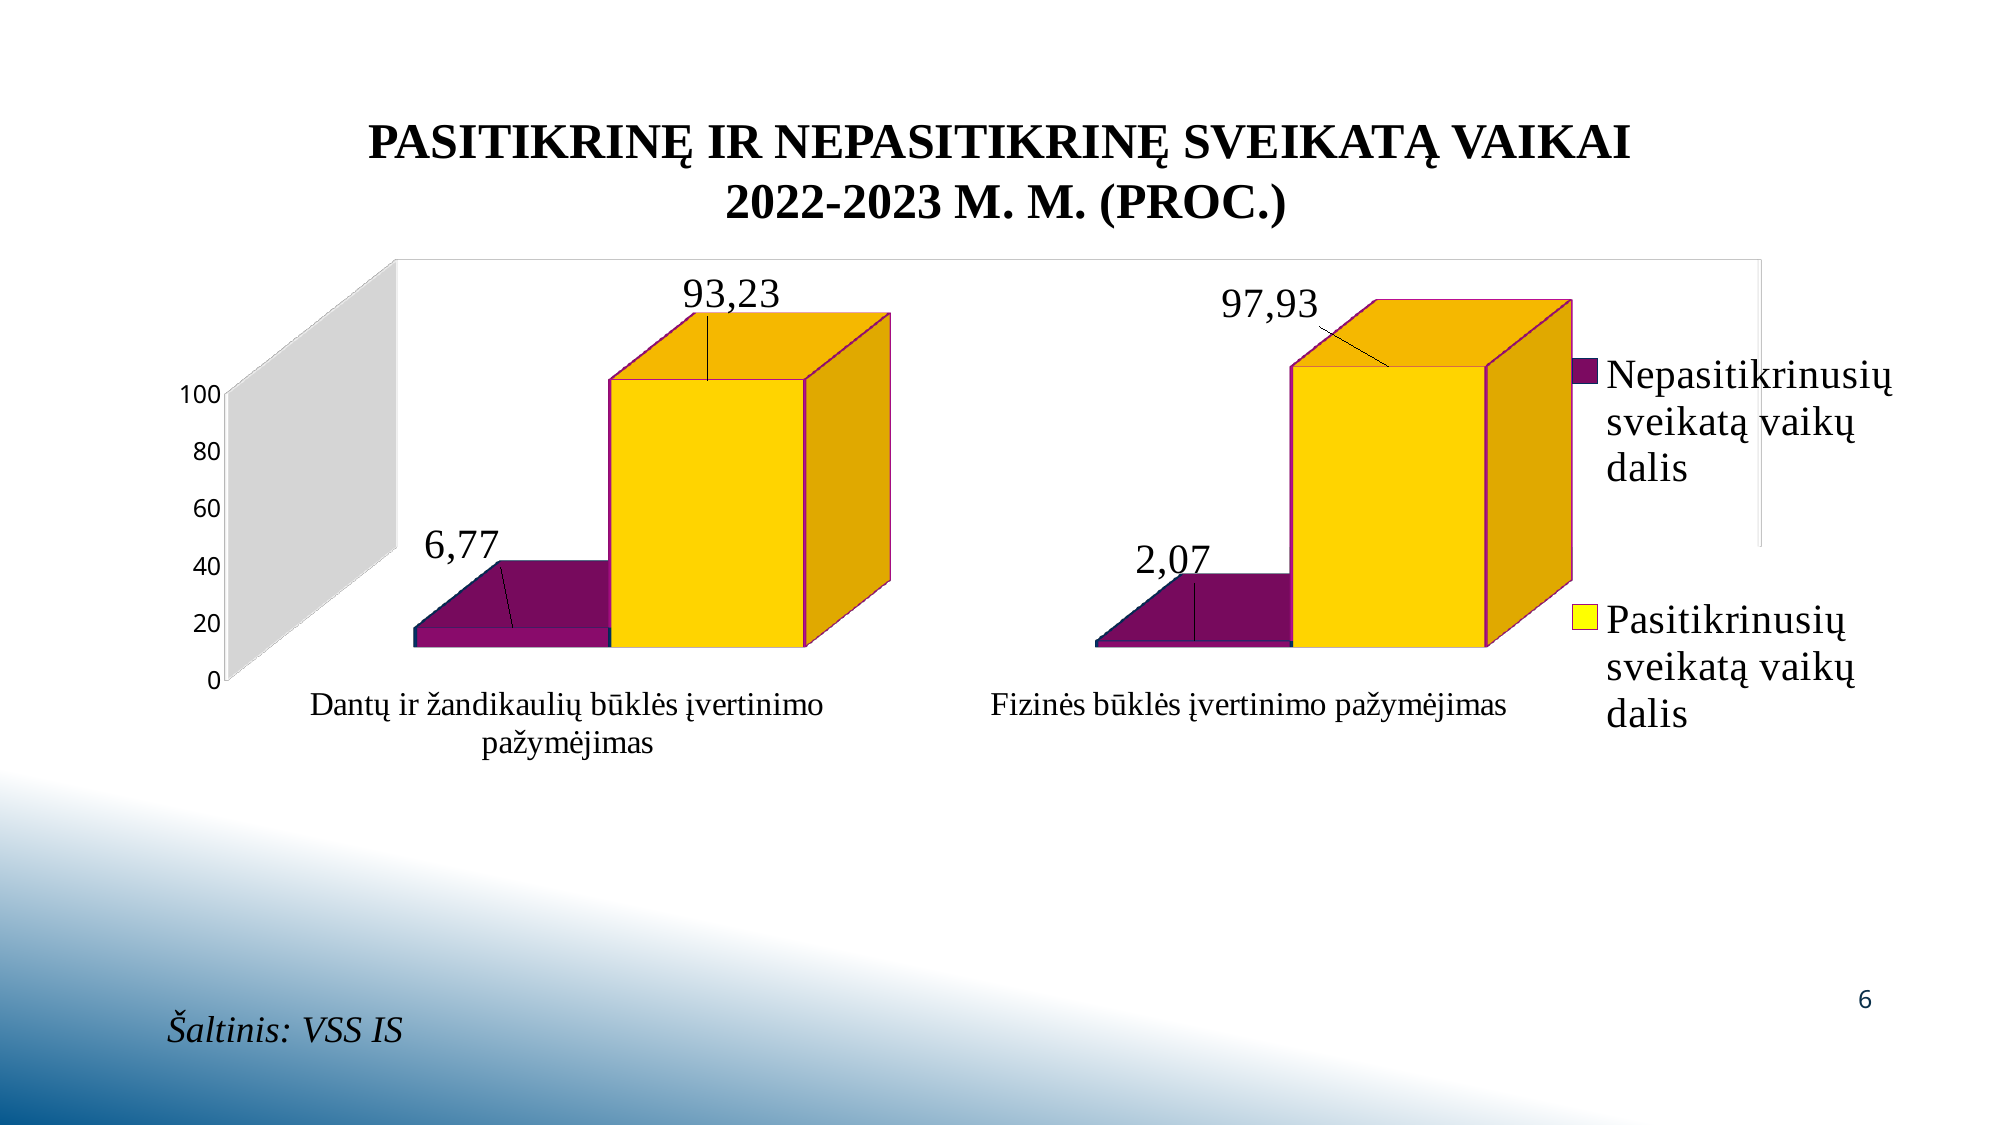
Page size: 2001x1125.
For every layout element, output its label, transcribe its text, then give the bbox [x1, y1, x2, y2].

text_box Šaltinis: VSS IS [152, 997, 418, 1058]
slide_number 6 [1700, 944, 1888, 1025]
title Pasitikrinę ir nepasitikrinę sveikatą vaikai 2022-2023 m. m. (proc.) [300, 44, 1700, 245]
chart [22, 245, 1918, 944]
